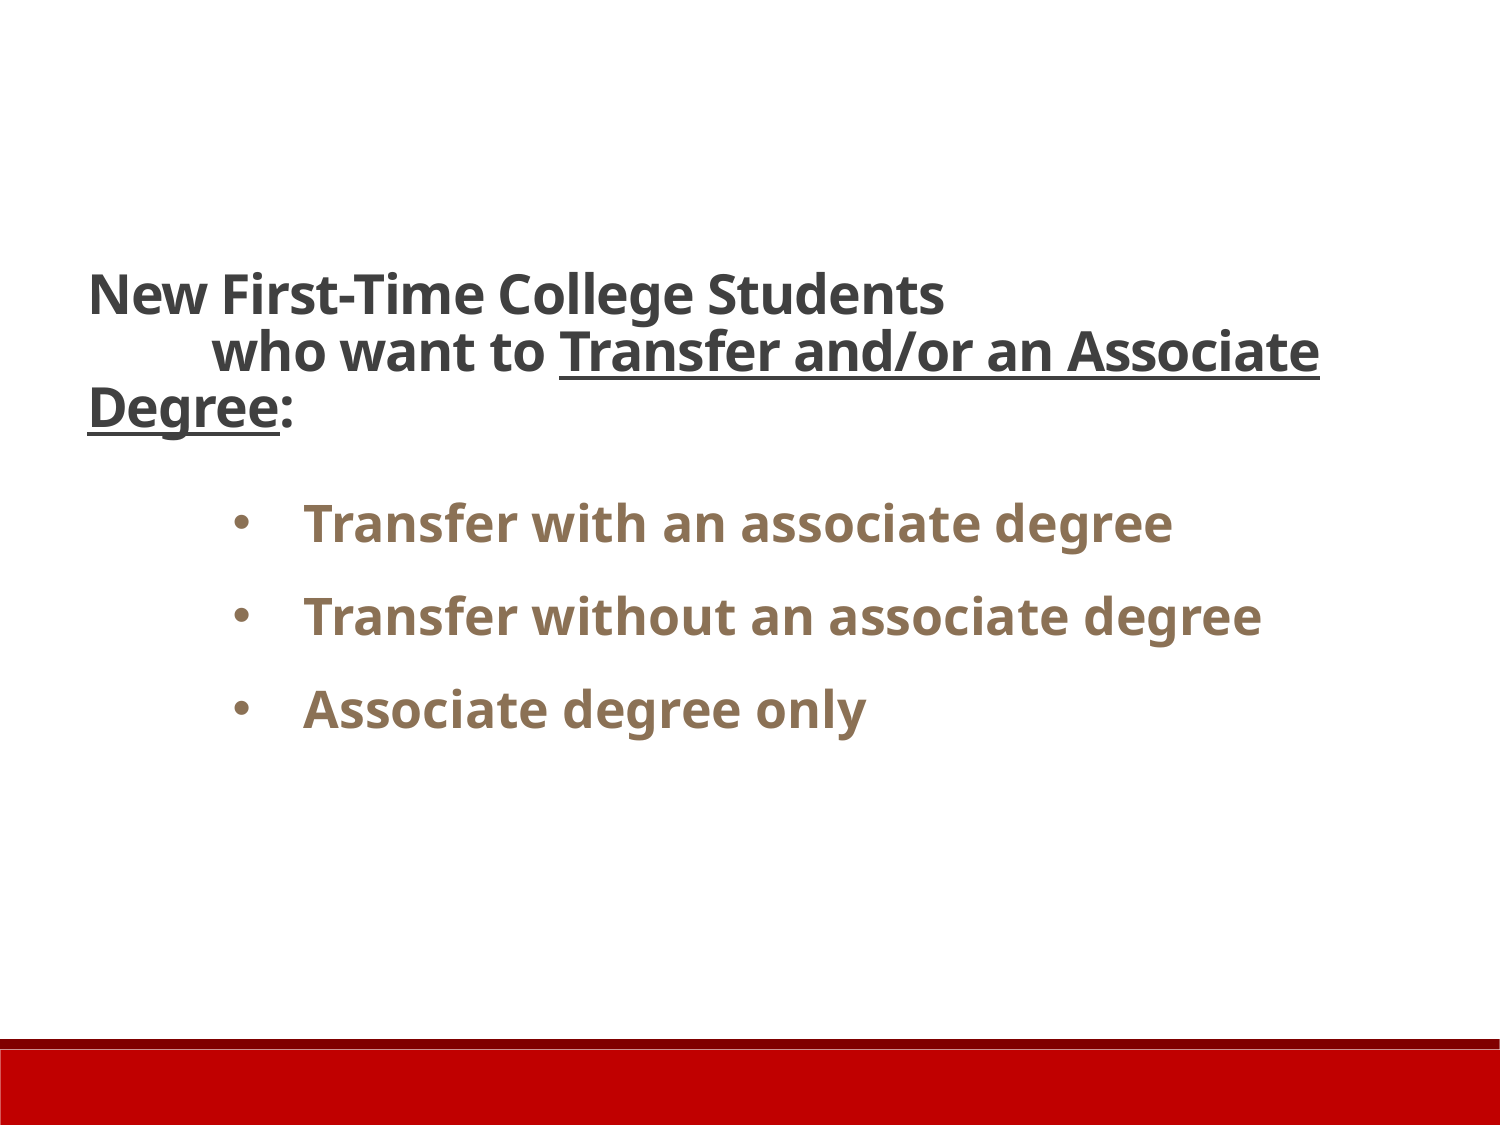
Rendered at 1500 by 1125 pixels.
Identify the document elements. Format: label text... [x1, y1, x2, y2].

text_box New First-Time College Students who want to Transfer and/or an Associate Degree: [72, 262, 1469, 449]
text_box Transfer with an associate degree Transfer without an associate degree Associate degree only [72, 448, 1348, 747]
